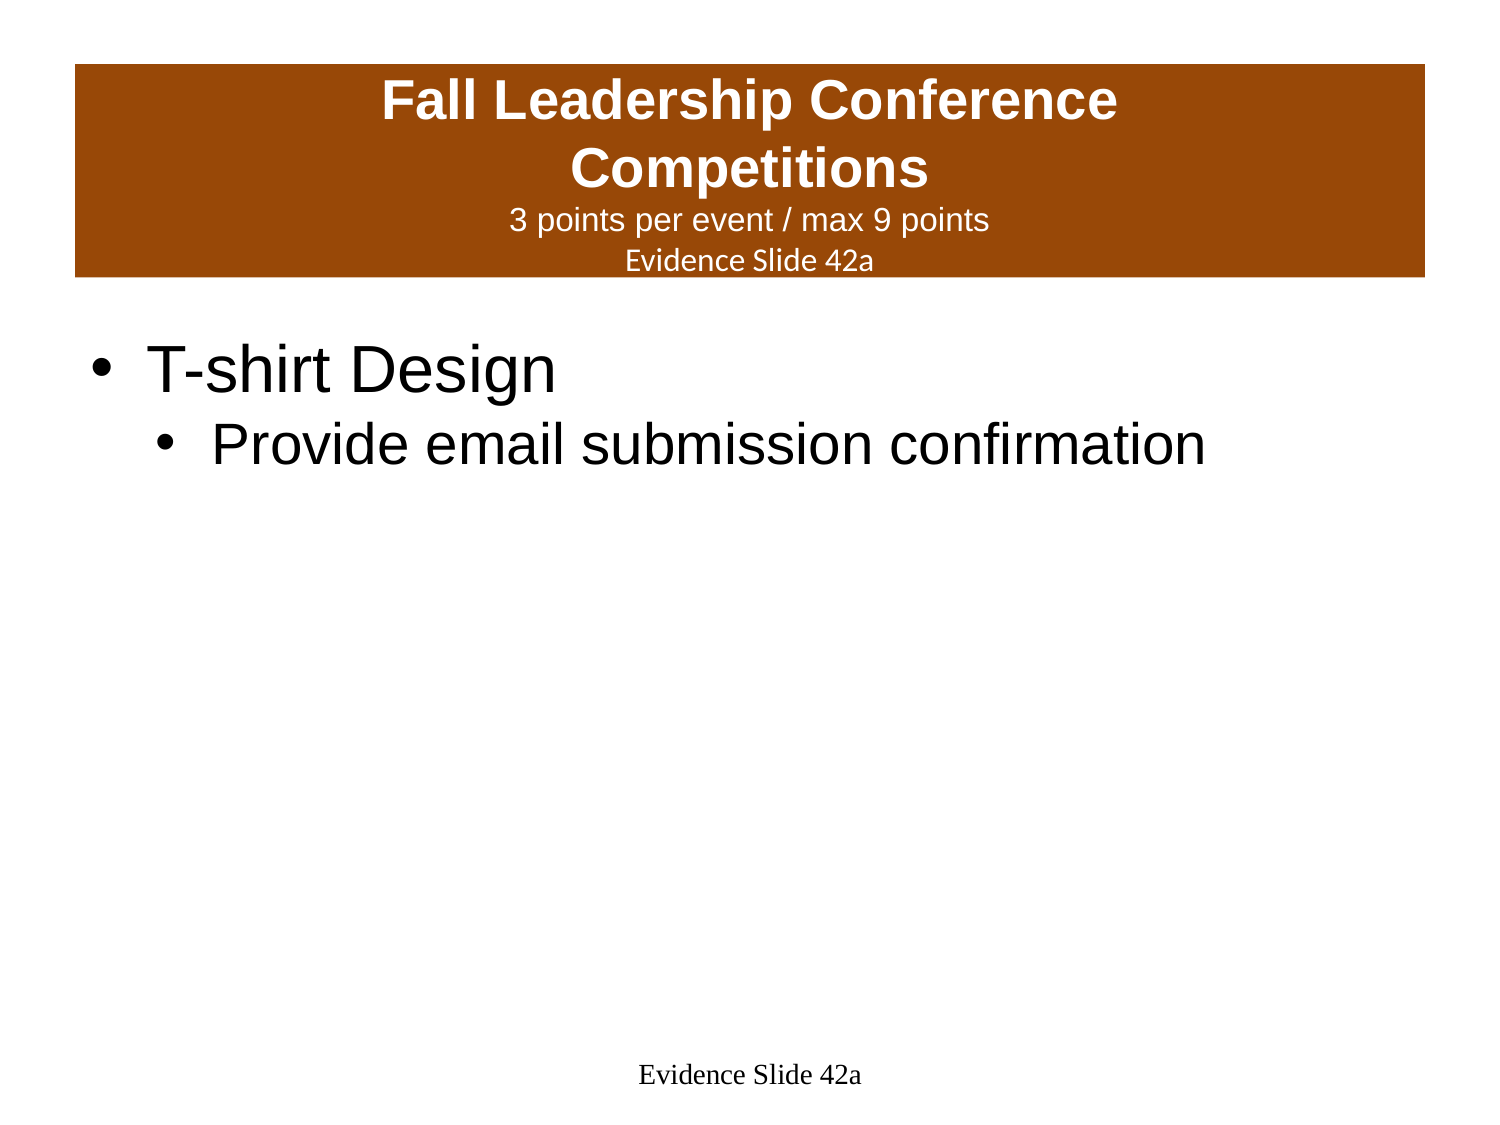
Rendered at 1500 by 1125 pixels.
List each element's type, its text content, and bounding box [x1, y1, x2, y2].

list T-shirt Design Provide email submission confirmation [75, 318, 1425, 1061]
footer Evidence Slide 42a [512, 1042, 988, 1103]
title Fall Leadership Conference Competitions 3 points per event / max 9 points Evidence Slide 42a [75, 64, 1425, 278]
